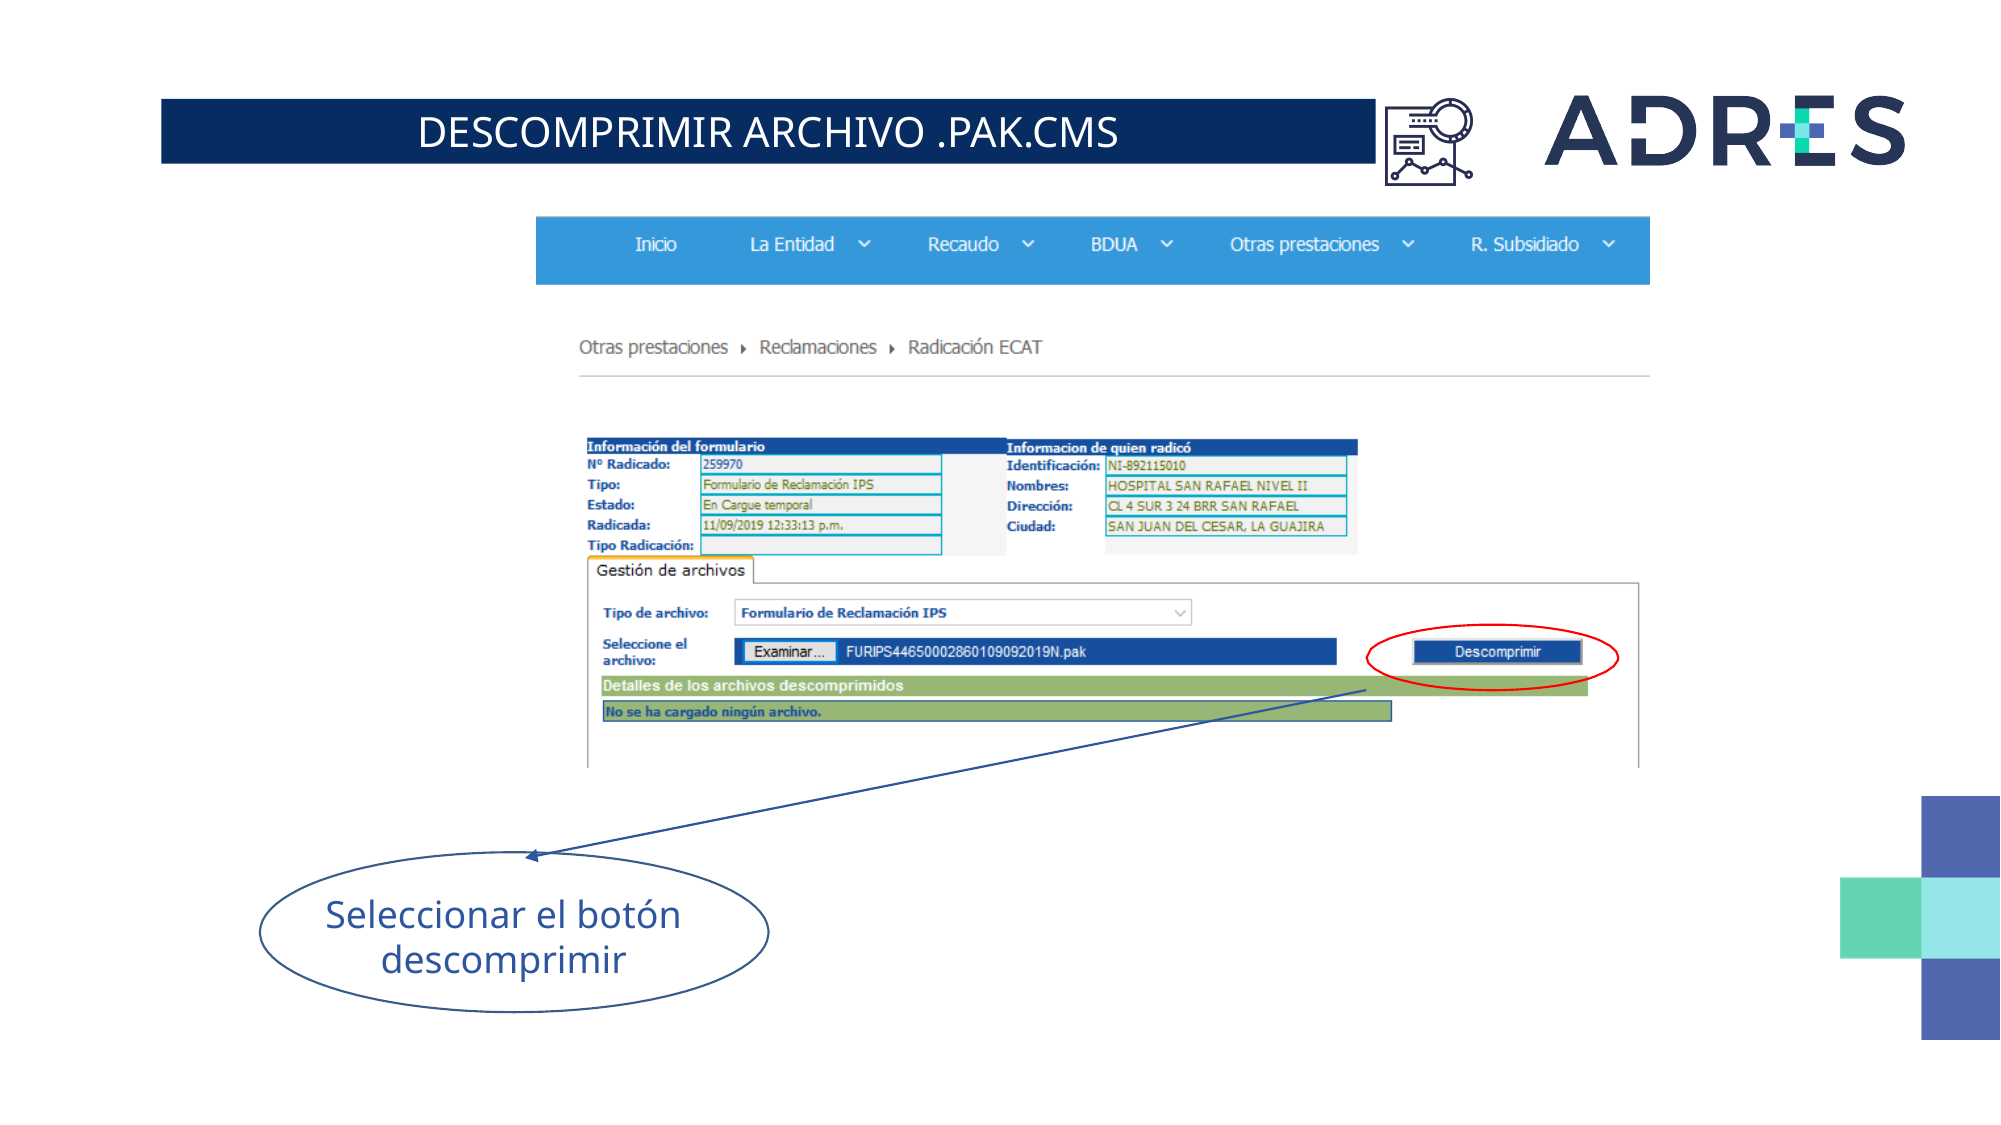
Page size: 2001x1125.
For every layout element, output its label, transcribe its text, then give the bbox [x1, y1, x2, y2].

picture [1840, 796, 2000, 1040]
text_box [259, 216, 1650, 1013]
text_box DESCOMPRIMIR ARCHIVO .PAK.CMS [161, 98, 1376, 164]
picture [1385, 98, 1473, 186]
picture [1532, 79, 1917, 182]
